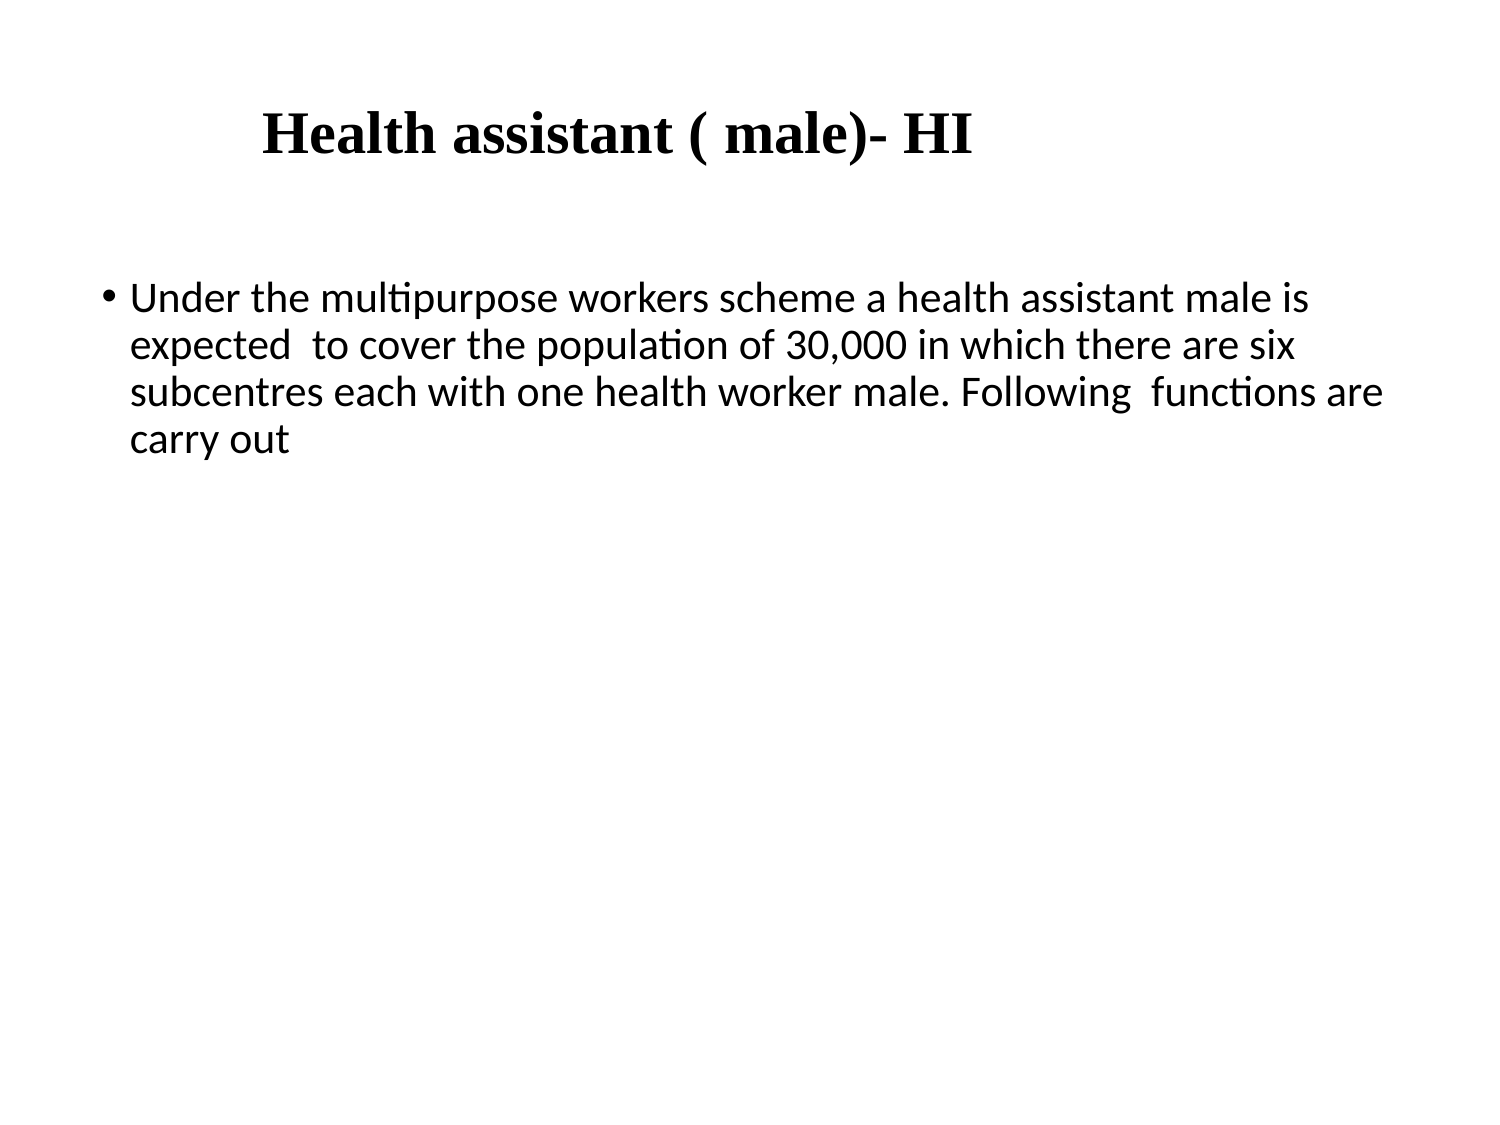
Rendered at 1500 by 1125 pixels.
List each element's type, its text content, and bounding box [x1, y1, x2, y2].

title Health assistant ( male)- HI [247, 93, 1253, 175]
list Under the multipurpose workers scheme a health assistant male is expected to cover the population of 30,000 in which there are six subcentres each with one health worker male. Following functions are carry out [86, 266, 1414, 684]
